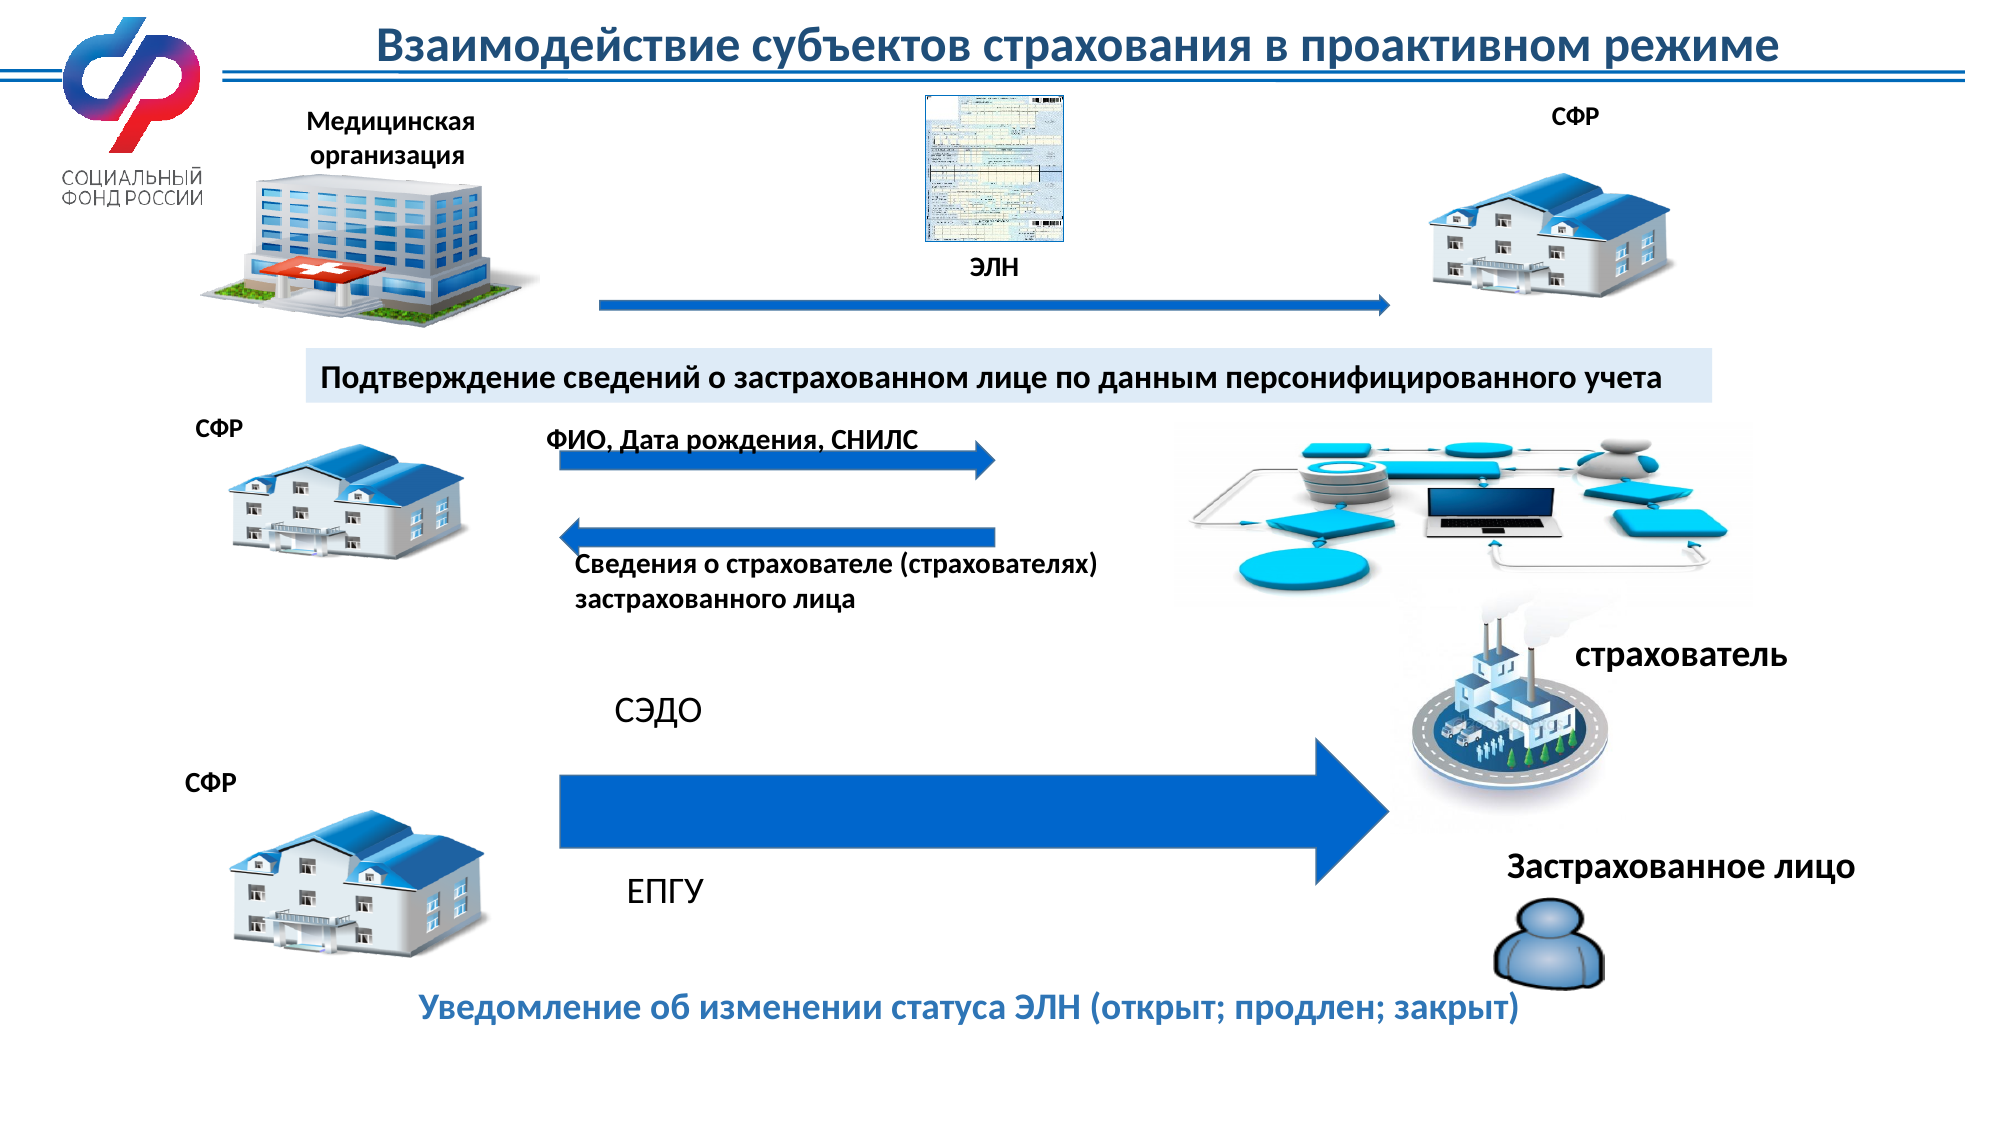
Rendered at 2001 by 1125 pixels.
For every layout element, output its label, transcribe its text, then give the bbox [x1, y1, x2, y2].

text_box СФР [159, 397, 265, 452]
text_box Медицинская организация [264, 95, 518, 143]
text_box ЕПГУ [611, 858, 742, 918]
text_box СФР [1466, 84, 1671, 140]
picture [198, 143, 540, 349]
text_box СЭДО [599, 677, 1064, 738]
text_box Застрахованное лицо [1492, 833, 1871, 894]
text_box ФИО, Дата рождения, СНИЛС [531, 412, 1010, 463]
picture [1493, 897, 1605, 991]
text_box страхователь [1627, 621, 1804, 681]
text_box [598, 293, 1391, 318]
picture [1174, 422, 1753, 834]
text_box Взаимодействие субъектов страхования в проактивном режиме [361, 4, 1836, 70]
text_box Сведения о страхователе (страхователях) застрахованного лица [560, 537, 1196, 657]
picture [205, 444, 486, 560]
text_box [202, 70, 1965, 81]
text_box СФР [160, 743, 284, 808]
text_box [946, 529, 987, 595]
text_box [558, 516, 996, 539]
picture [204, 810, 508, 958]
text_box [0, 70, 61, 81]
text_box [61, 17, 202, 207]
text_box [925, 95, 1064, 294]
picture [1405, 173, 1693, 298]
text_box Уведомление об изменении статуса ЭЛН (открыт; продлен; закрыт) [392, 974, 1548, 1035]
text_box Подтверждение сведений о застрахованном лице по данным персонифицированного учета [305, 347, 1713, 403]
text_box [559, 463, 994, 482]
text_box [559, 736, 1390, 887]
